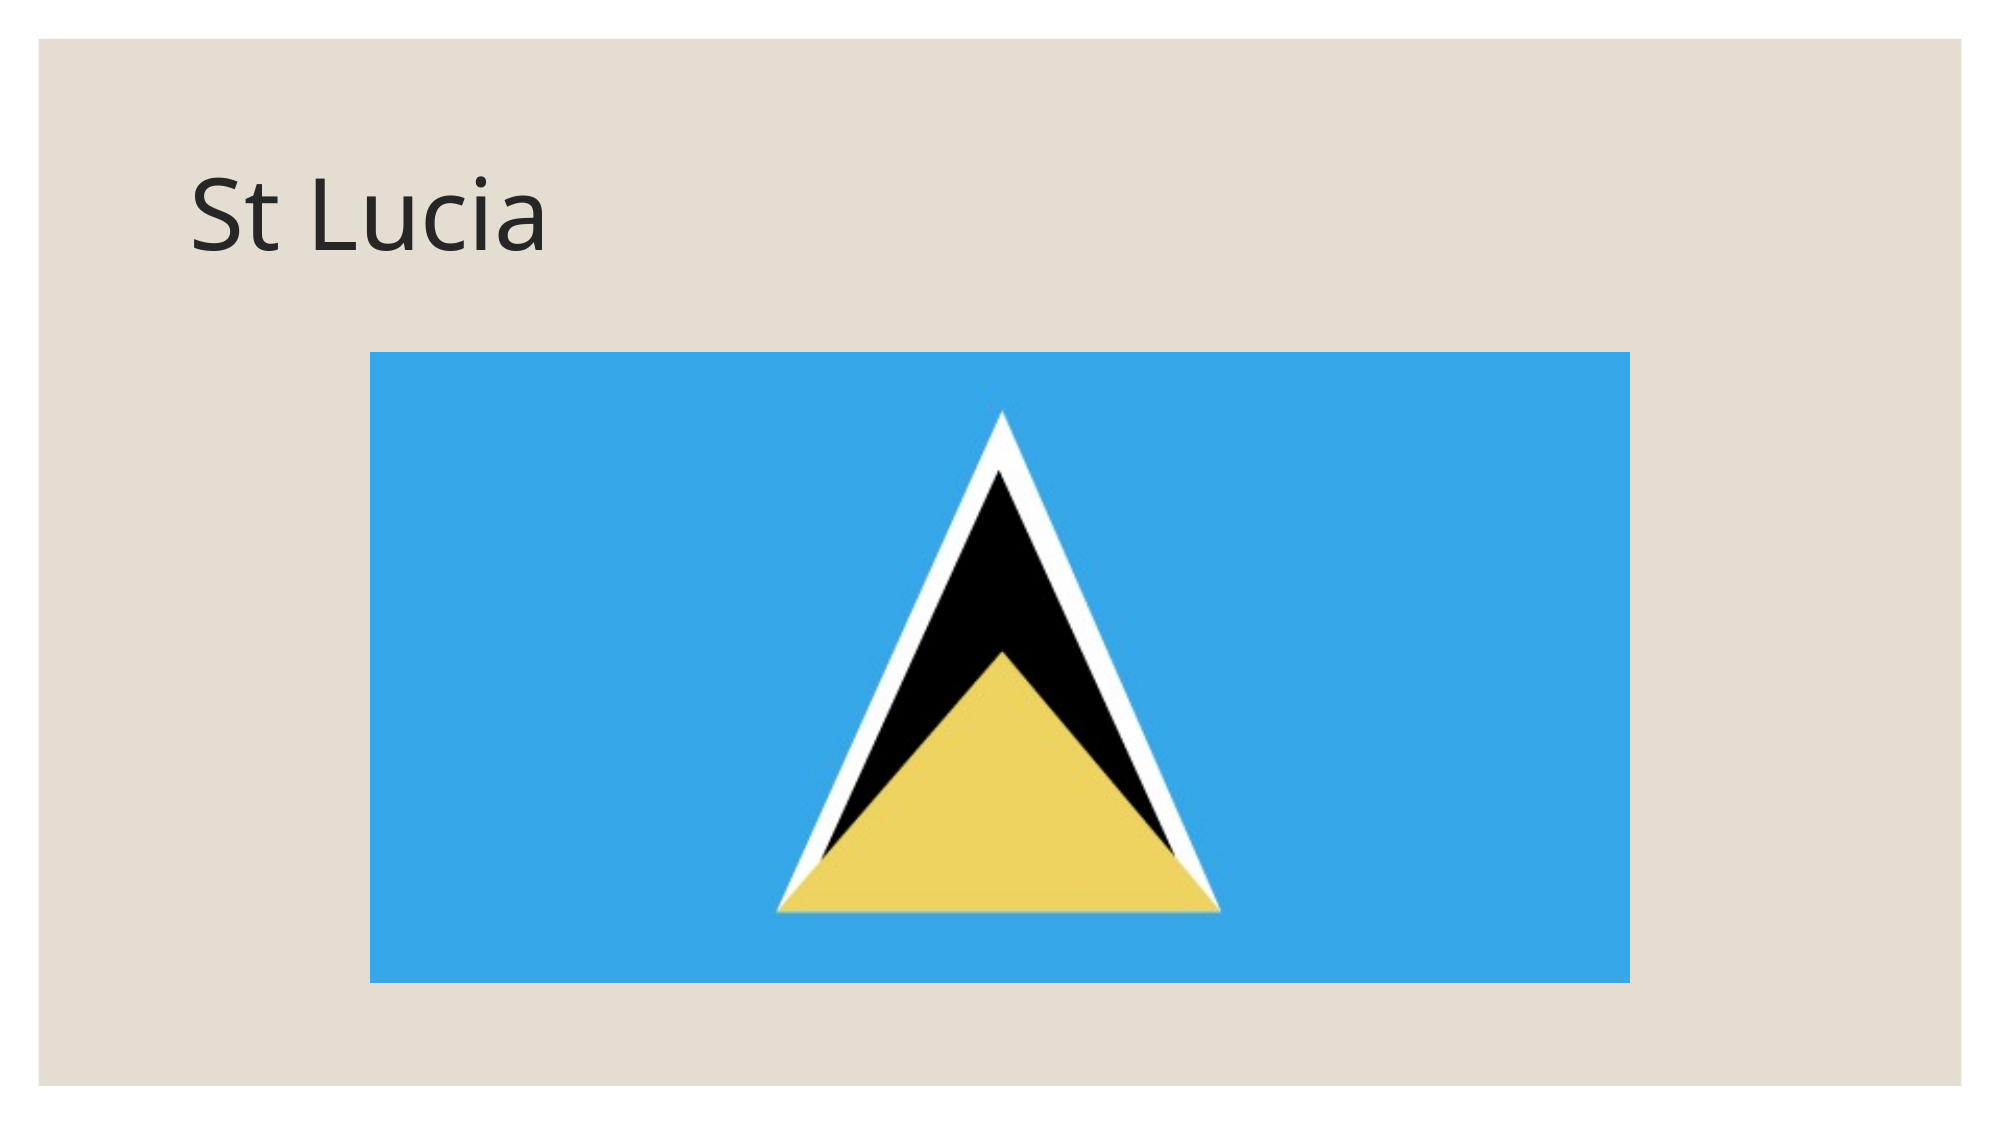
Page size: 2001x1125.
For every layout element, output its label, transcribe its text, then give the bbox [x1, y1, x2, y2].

title St Lucia [174, 105, 1825, 331]
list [370, 352, 1630, 983]
